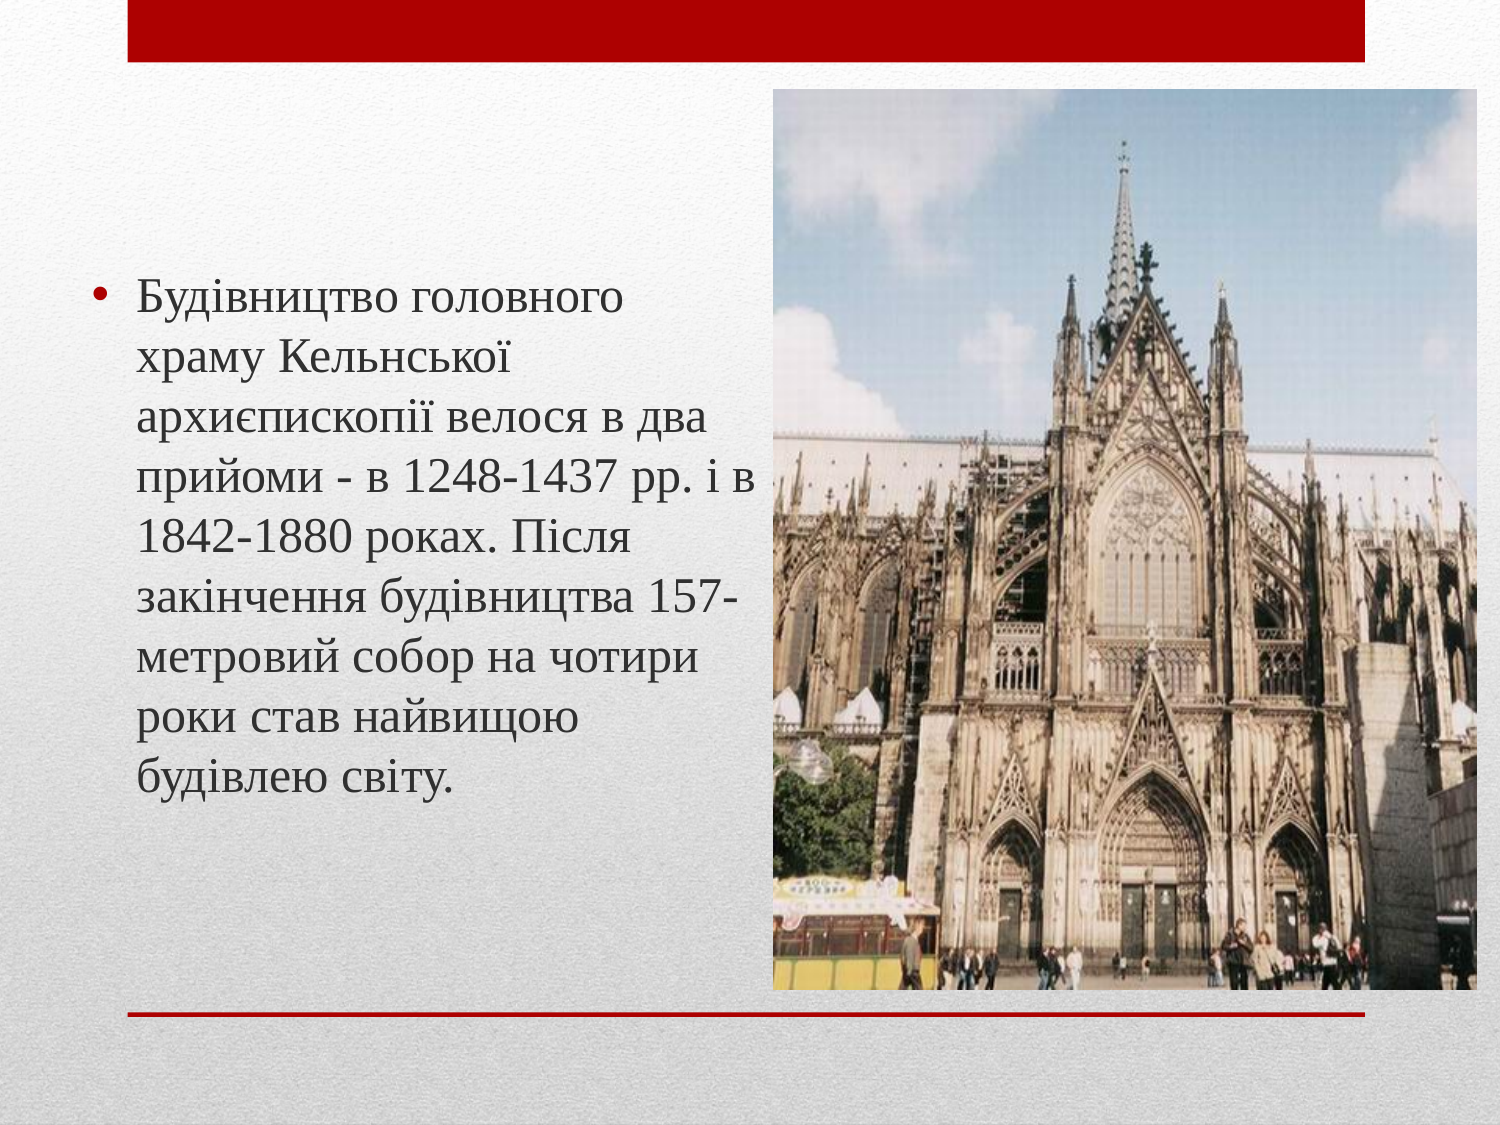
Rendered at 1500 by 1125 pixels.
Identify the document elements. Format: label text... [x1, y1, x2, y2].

list Будівництво головного храму Кельнської архиєпископії велося в два прийоми - в 1248-1437 рр. і в 1842-1880 роках. Після закінчення будівництва 157-метровий собор на чотири роки став найвищою будівлею світу. [76, 54, 774, 1012]
picture [772, 89, 1478, 991]
